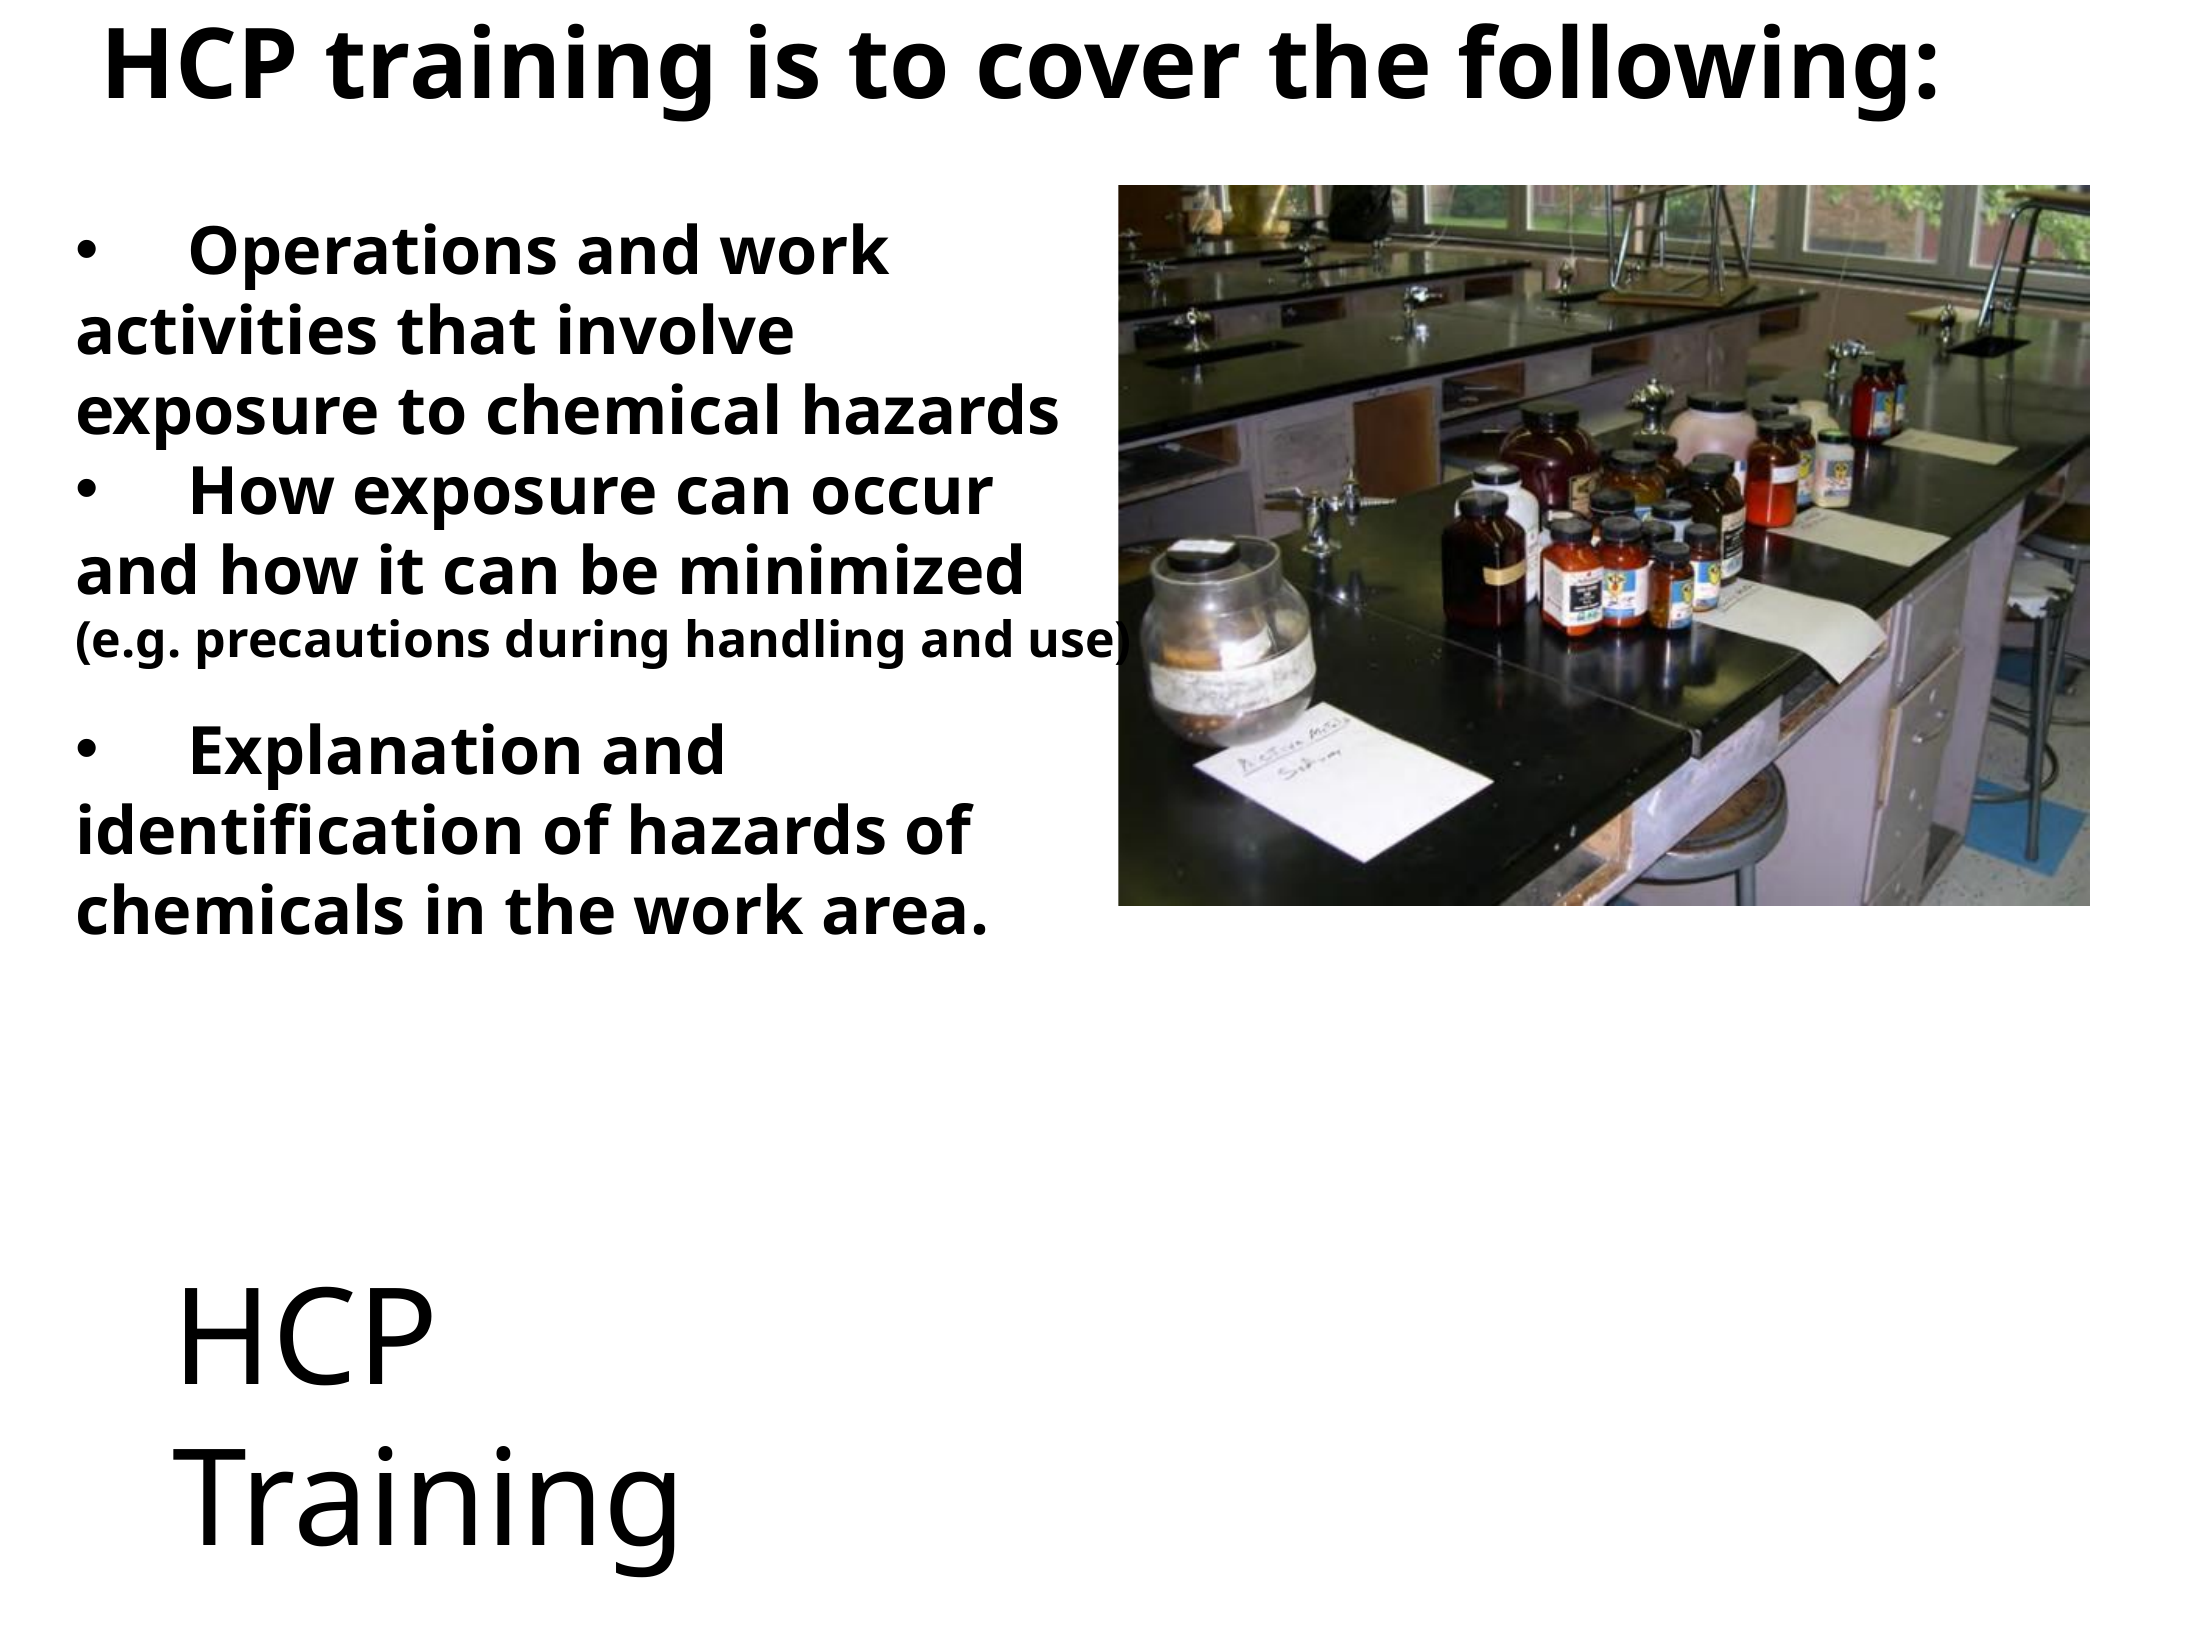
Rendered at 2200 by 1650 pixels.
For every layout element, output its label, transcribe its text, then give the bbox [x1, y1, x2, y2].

title HCP Training [172, 1250, 794, 1576]
list HCP training is to cover the following: Operations and work activities that involve exposure to chemical hazards How exposure can occur and how it can be minimized (e.g. precautions during handling and use) Explanation and identification of hazards of chemicals in the work area. [75, 0, 1975, 957]
text_box [1975, 185, 2090, 906]
